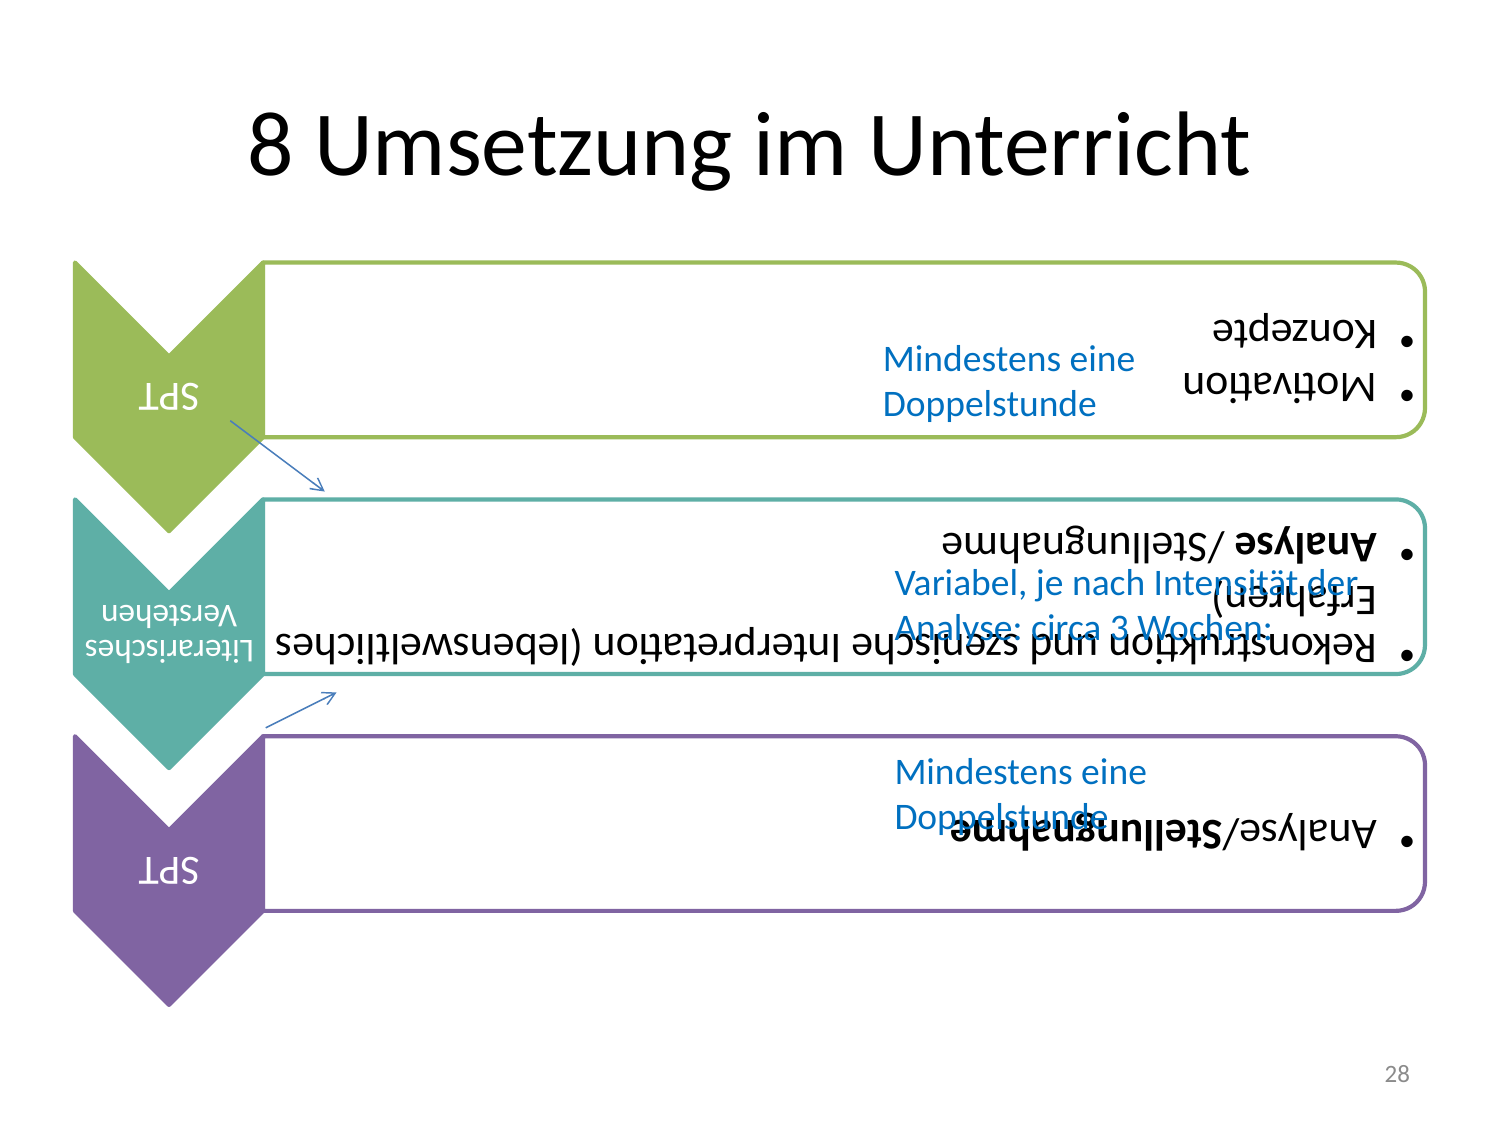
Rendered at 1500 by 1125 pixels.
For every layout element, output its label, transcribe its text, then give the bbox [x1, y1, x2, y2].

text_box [229, 420, 325, 492]
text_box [265, 692, 337, 729]
slide_number 28 [1074, 1042, 1425, 1103]
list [74, 262, 1426, 1006]
title 8 Umsetzung im Unterricht [75, 45, 1425, 233]
